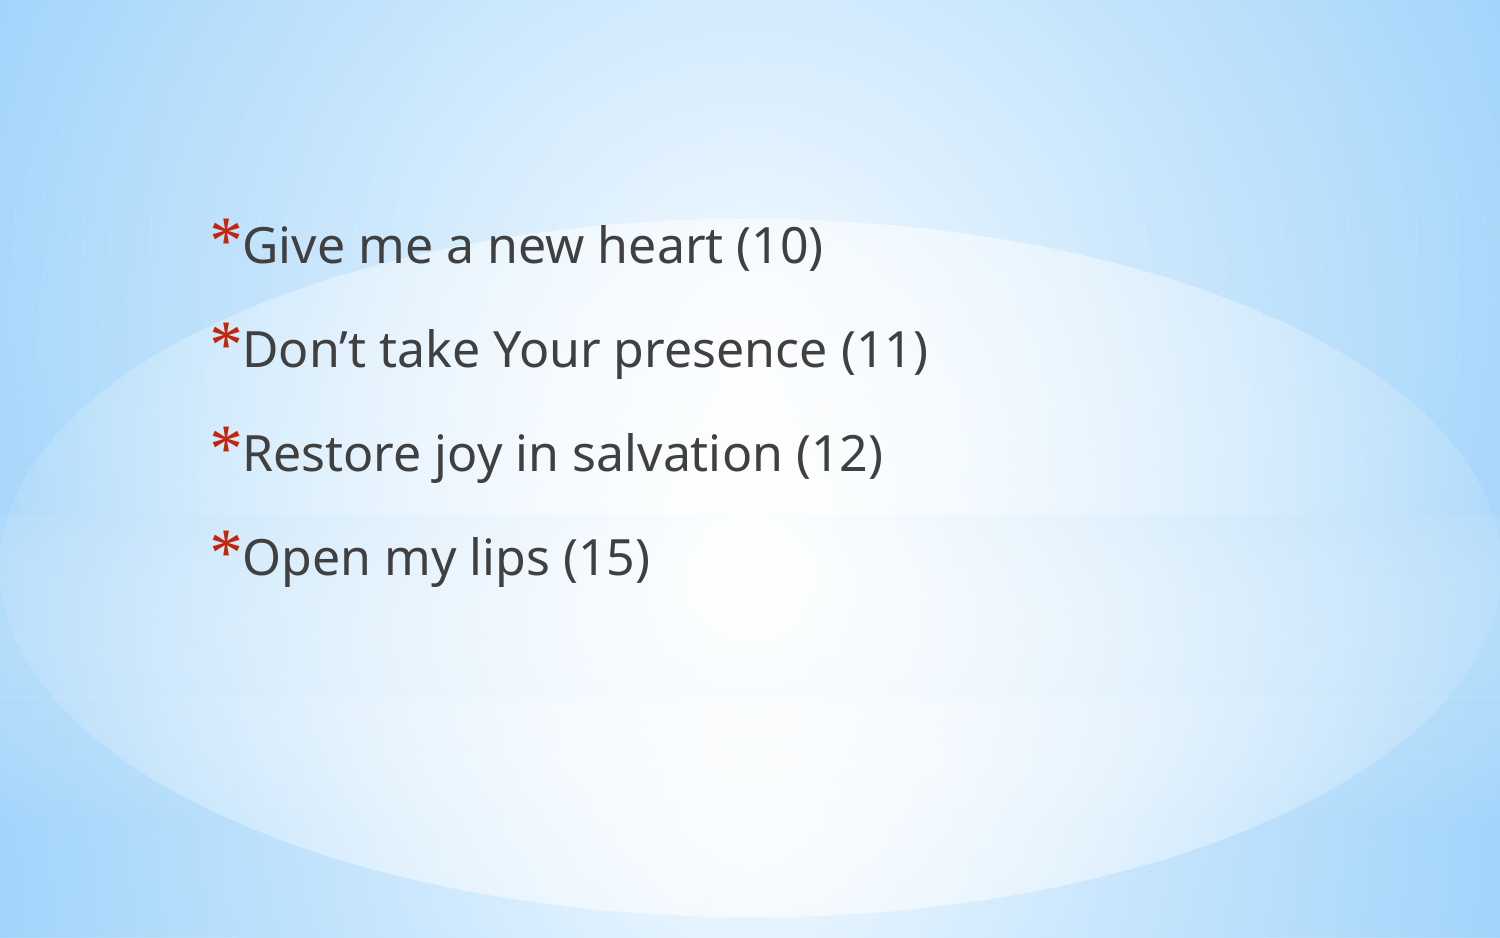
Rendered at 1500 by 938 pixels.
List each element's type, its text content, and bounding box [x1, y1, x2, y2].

list Give me a new heart (10) Don’t take Your presence (11) Restore joy in salvation (12) Open my lips (15) [187, 206, 1238, 894]
